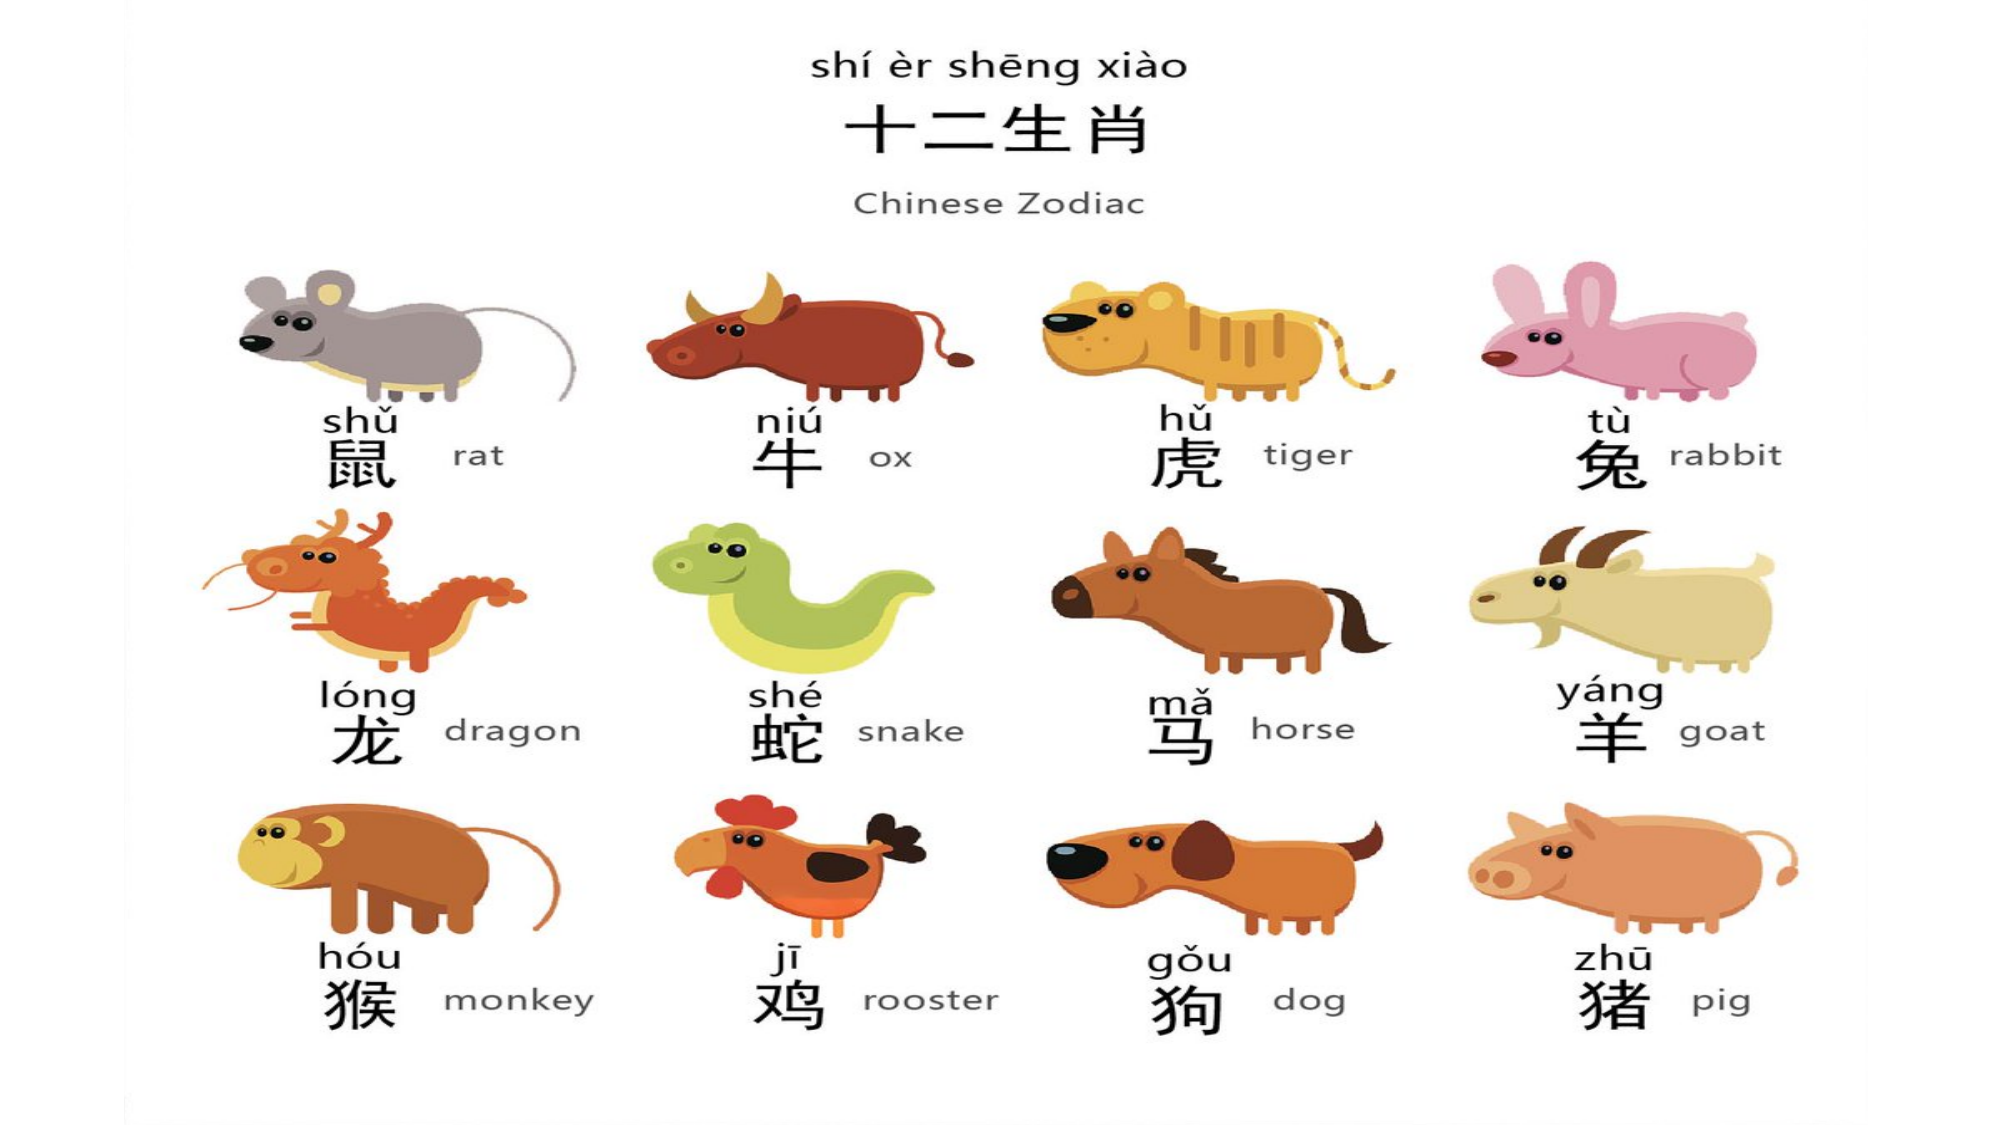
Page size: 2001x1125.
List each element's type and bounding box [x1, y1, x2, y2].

picture [124, 0, 1868, 1125]
text_box [149, 490, 1915, 786]
